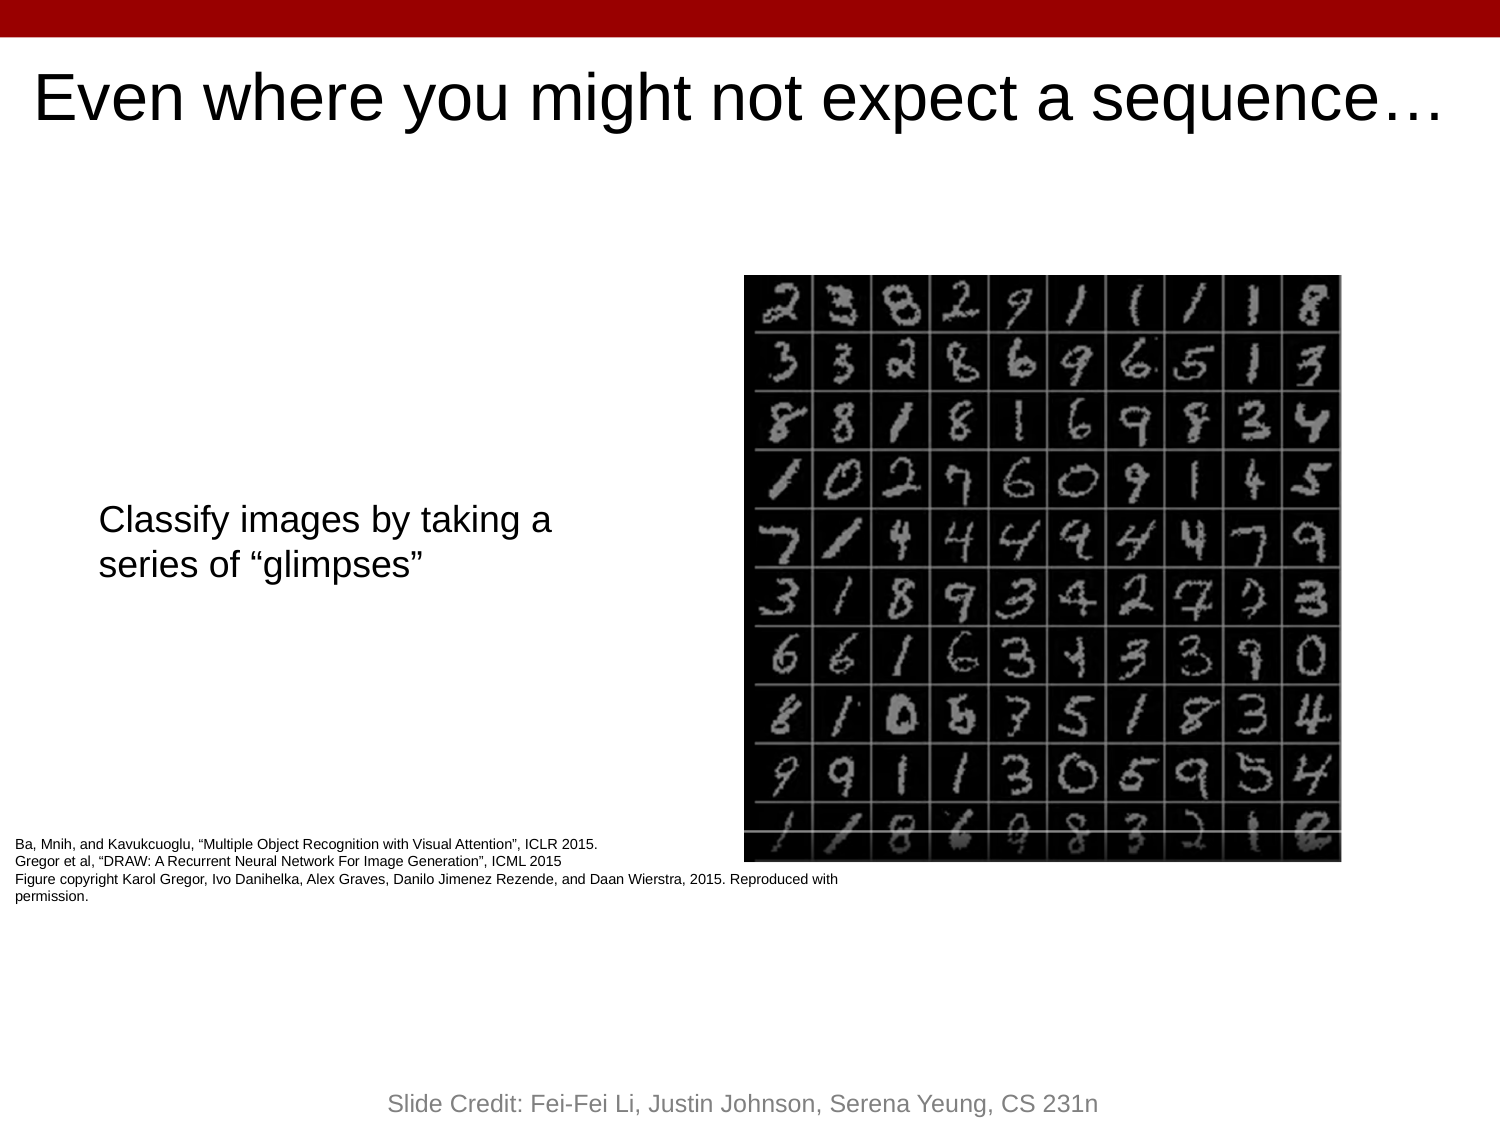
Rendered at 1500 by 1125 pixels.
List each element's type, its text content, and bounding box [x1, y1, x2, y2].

text_box Ba, Mnih, and Kavukcuoglu, “Multiple Object Recognition with Visual Attention”, ICLR 2015. Gregor et al, “DRAW: A Recurrent Neural Network For Image Generation”, ICML 2015 Figure copyright Karol Gregor, Ivo Danihelka, Alex Graves, Danilo Jimenez Rezende, and Daan Wierstra, 2015. Reproduced with permission. [0, 840, 919, 899]
text_box Classify images by taking a series of “glimpses” [83, 480, 652, 615]
picture [743, 275, 1342, 863]
title Even where you might not expect a sequence… [0, 37, 1500, 151]
text_box Slide Credit: Fei-Fei Li, Justin Johnson, Serena Yeung, CS 231n [299, 1049, 1188, 1125]
